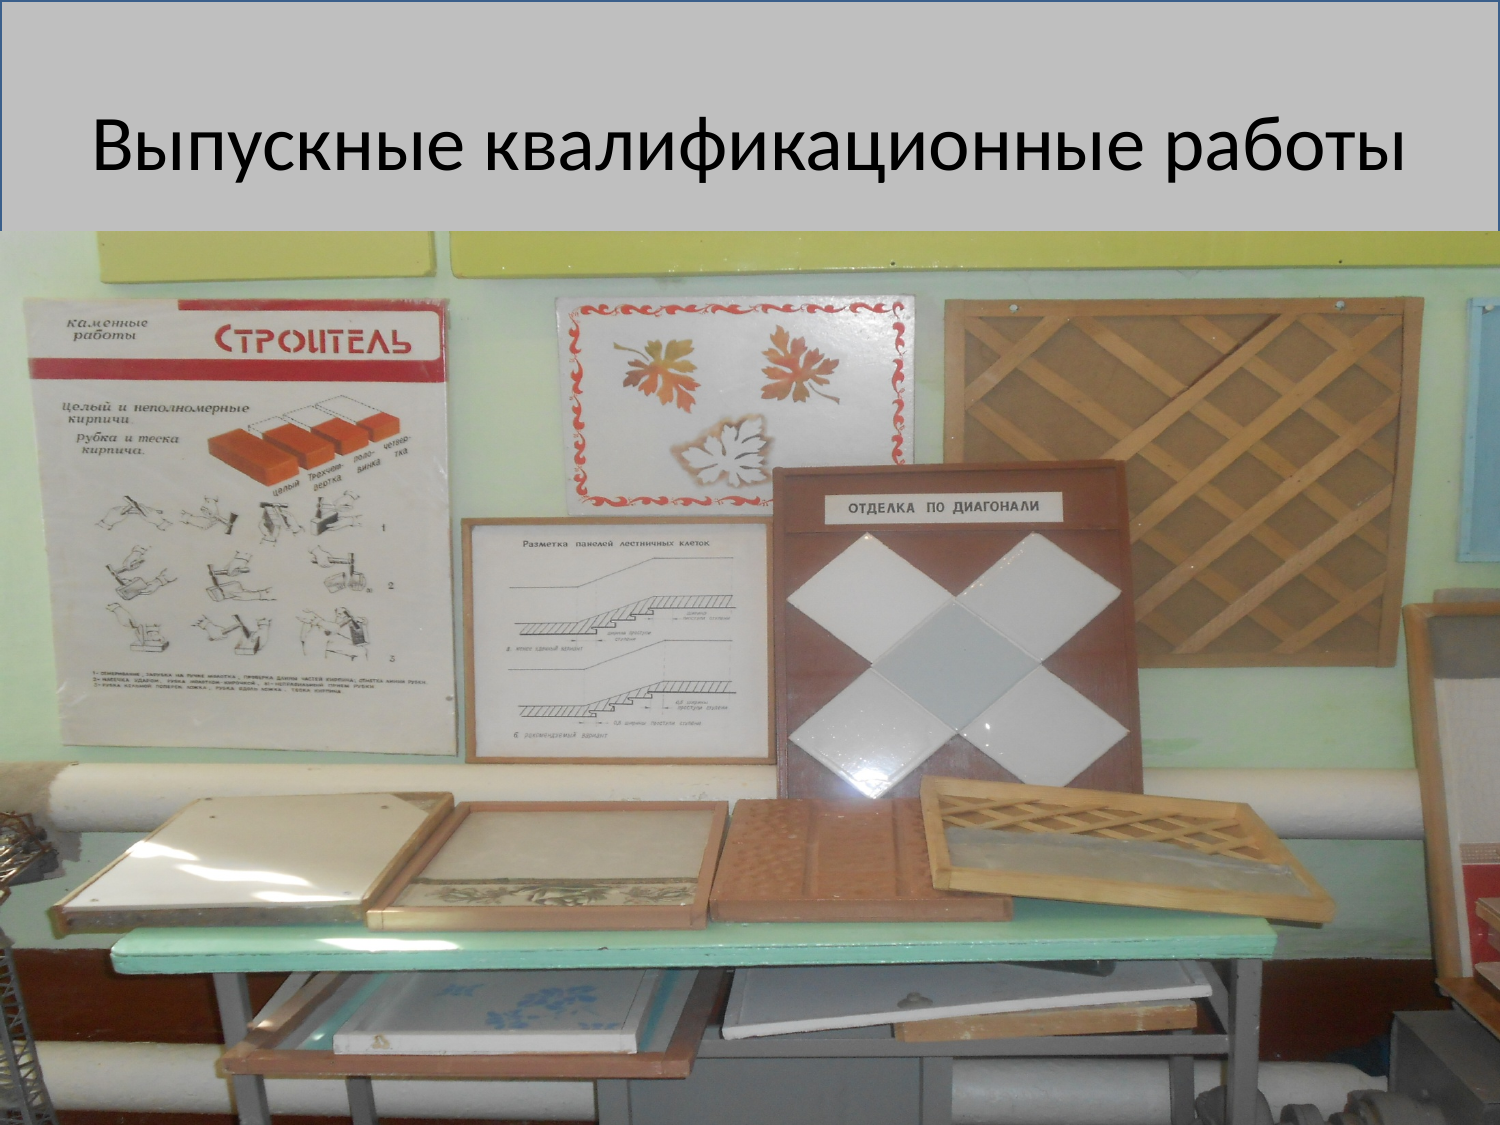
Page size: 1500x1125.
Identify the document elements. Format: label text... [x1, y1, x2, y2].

picture [0, 231, 1500, 1125]
text_box [0, 0, 1500, 231]
title Выпускные квалификационные работы [75, 45, 1425, 231]
